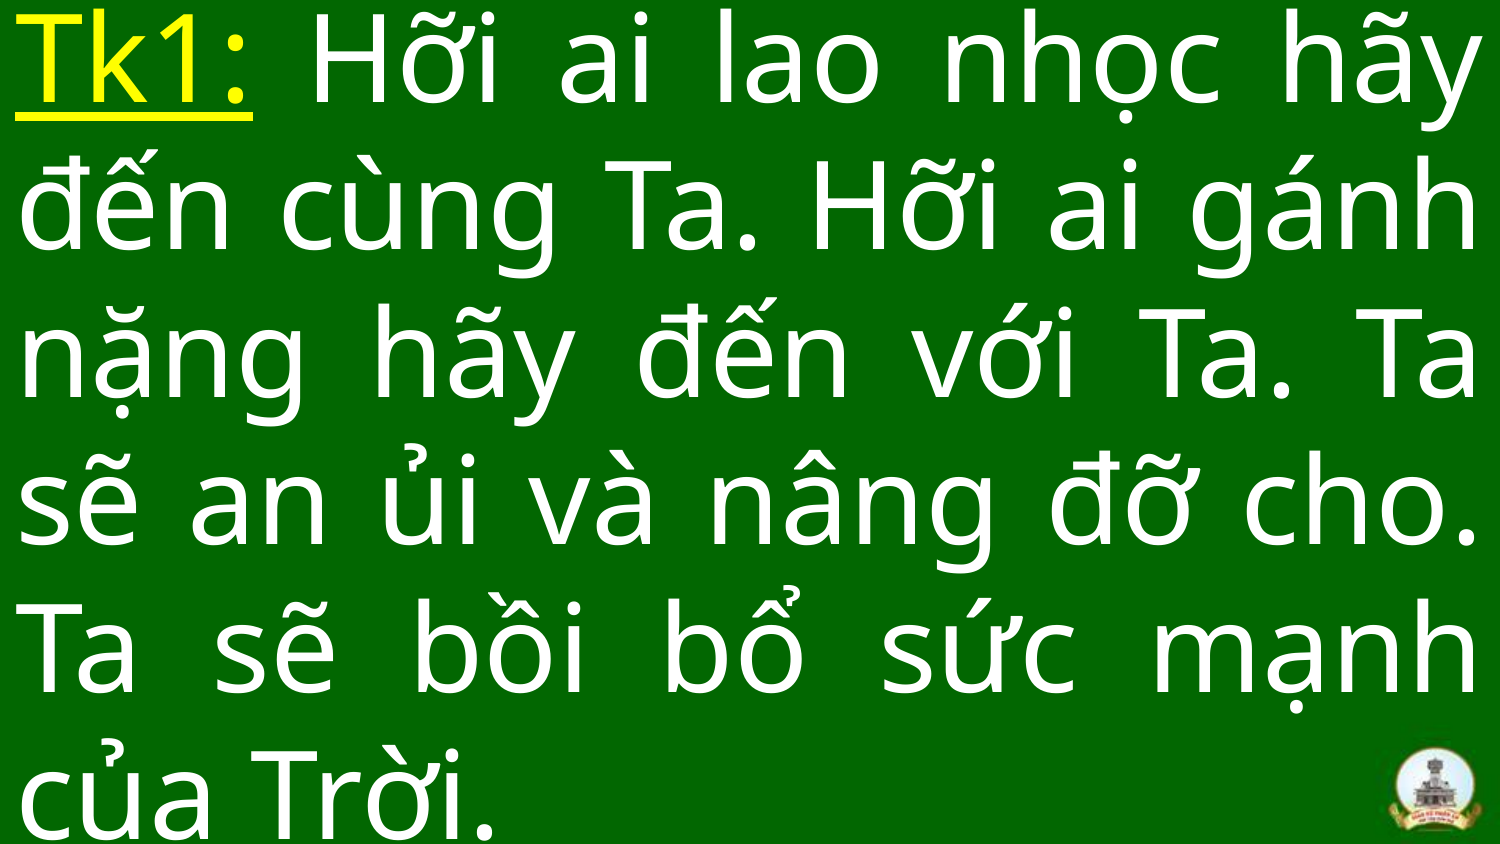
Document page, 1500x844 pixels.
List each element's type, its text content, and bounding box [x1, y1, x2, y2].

text_box Tk1: Hỡi ai lao nhọc hãy đến cùng Ta. Hỡi ai gánh nặng hãy đến với Ta. Ta sẽ an ủi và nâng đỡ cho. Ta sẽ bồi bổ sức mạnh của Trời. [0, 0, 1500, 844]
